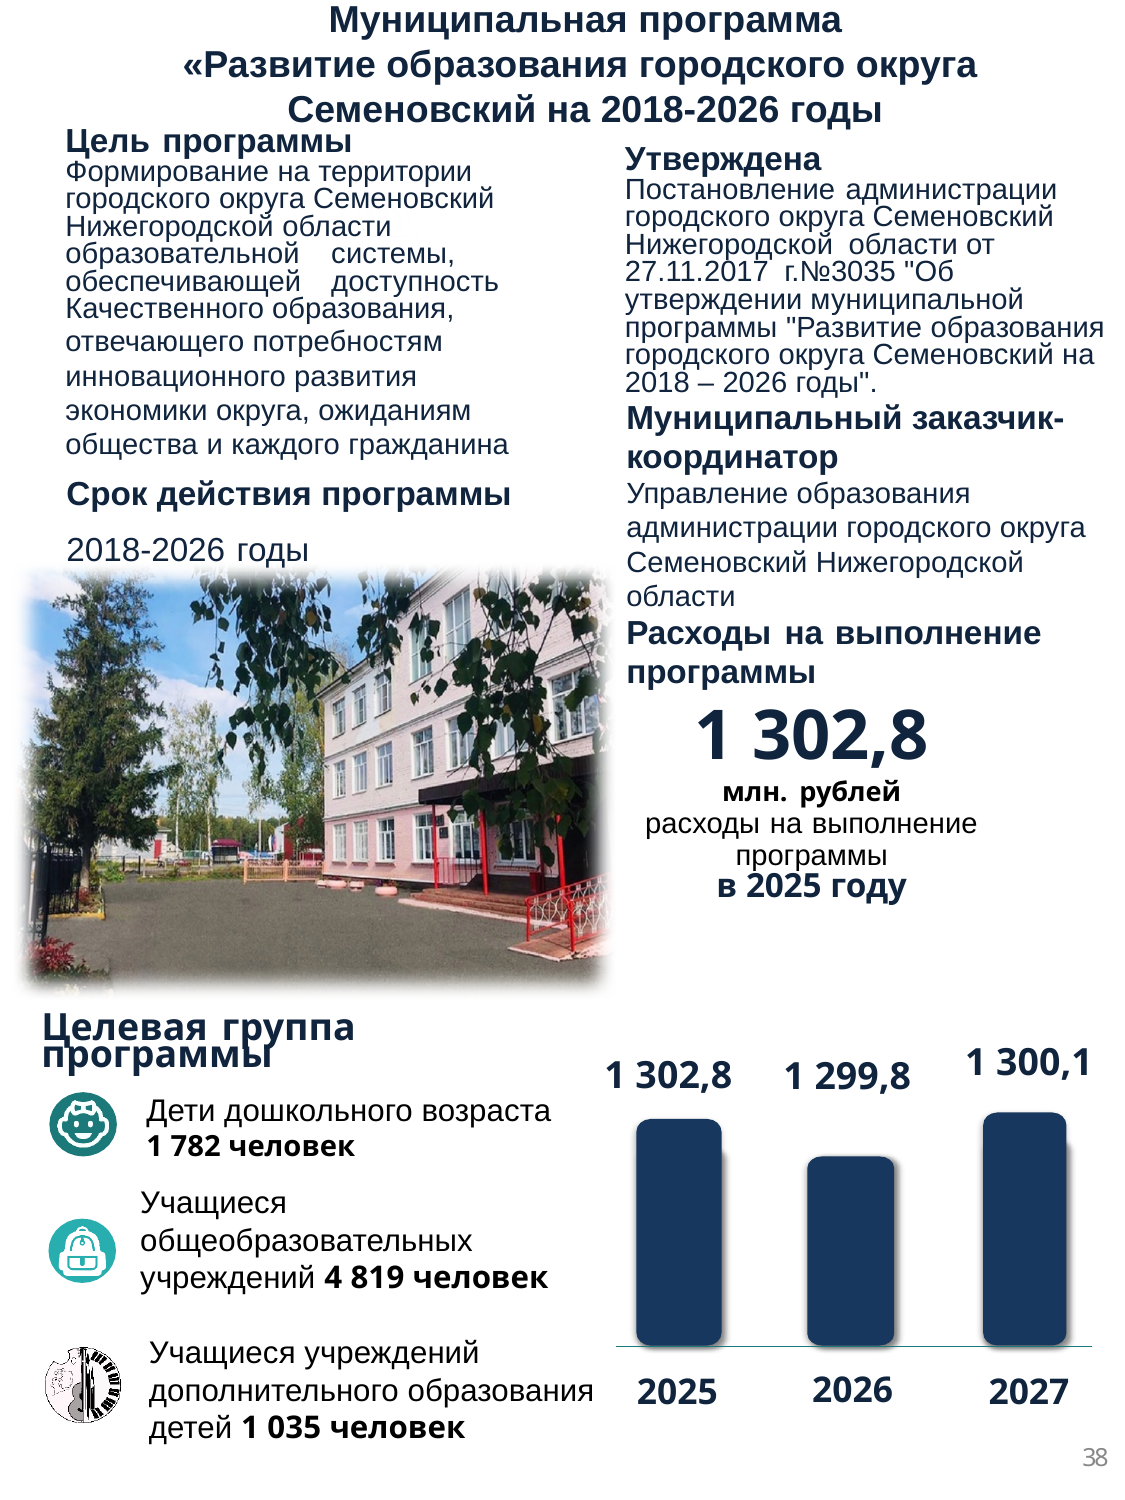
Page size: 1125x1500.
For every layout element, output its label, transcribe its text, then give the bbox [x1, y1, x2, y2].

text_box Учащиеся общеобразовательных учреждений 4 819 человек [125, 1175, 588, 1303]
text_box Целевая группа программы [0, 1012, 587, 1083]
text_box 2026 [682, 1363, 908, 1417]
text_box Учащиеся учреждений дополнительного образования детей 1 035 человек [133, 1325, 622, 1453]
text_box 1 302,8 млн. рублей расходы на выполнение программы в 2025 году [596, 699, 1027, 1088]
text_box Дети дошкольного возраста 1 782 человек [131, 1082, 793, 1170]
text_box 2025 [622, 1361, 1125, 1489]
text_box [615, 1112, 1093, 1355]
slide_number 38 [1073, 1441, 1121, 1479]
text_box Муниципальная программа «Развитие образования городского округа Семеновский на 2018-2026 годы [0, 0, 1125, 138]
picture [43, 1340, 122, 1425]
picture [342, 191, 422, 268]
text_box Цель программы Формирование на территории городского округа Семеновский Нижегородской области образовательной системы, обеспечивающей доступность Качественного образования, отвечающего потребностям инновационного развития экономики округа, ожиданиям общества и каждого гражданина Срок действия программы 2018-2026 годы [0, 138, 562, 603]
picture [12, 562, 616, 1001]
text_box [49, 1091, 118, 1157]
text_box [48, 1218, 117, 1284]
text_box 1 300,1 [950, 1030, 1108, 1091]
text_box 1 302,8 [589, 1043, 748, 1104]
text_box 2027 [973, 1363, 1085, 1419]
text_box Утверждена Постановление администрации городского округа Семеновский Нижегородской области от 27.11.2017 г.№3035 "Об утверждении муниципальной программы "Развитие образования городского округа Семеновский на 2018 – 2026 годы". Муниципальный заказчик-координатор Управление образования администрации городского округа Семеновский Нижегородской области Расходы на выполнение программы [562, 138, 1125, 699]
text_box 1 299,8 [768, 1044, 927, 1104]
